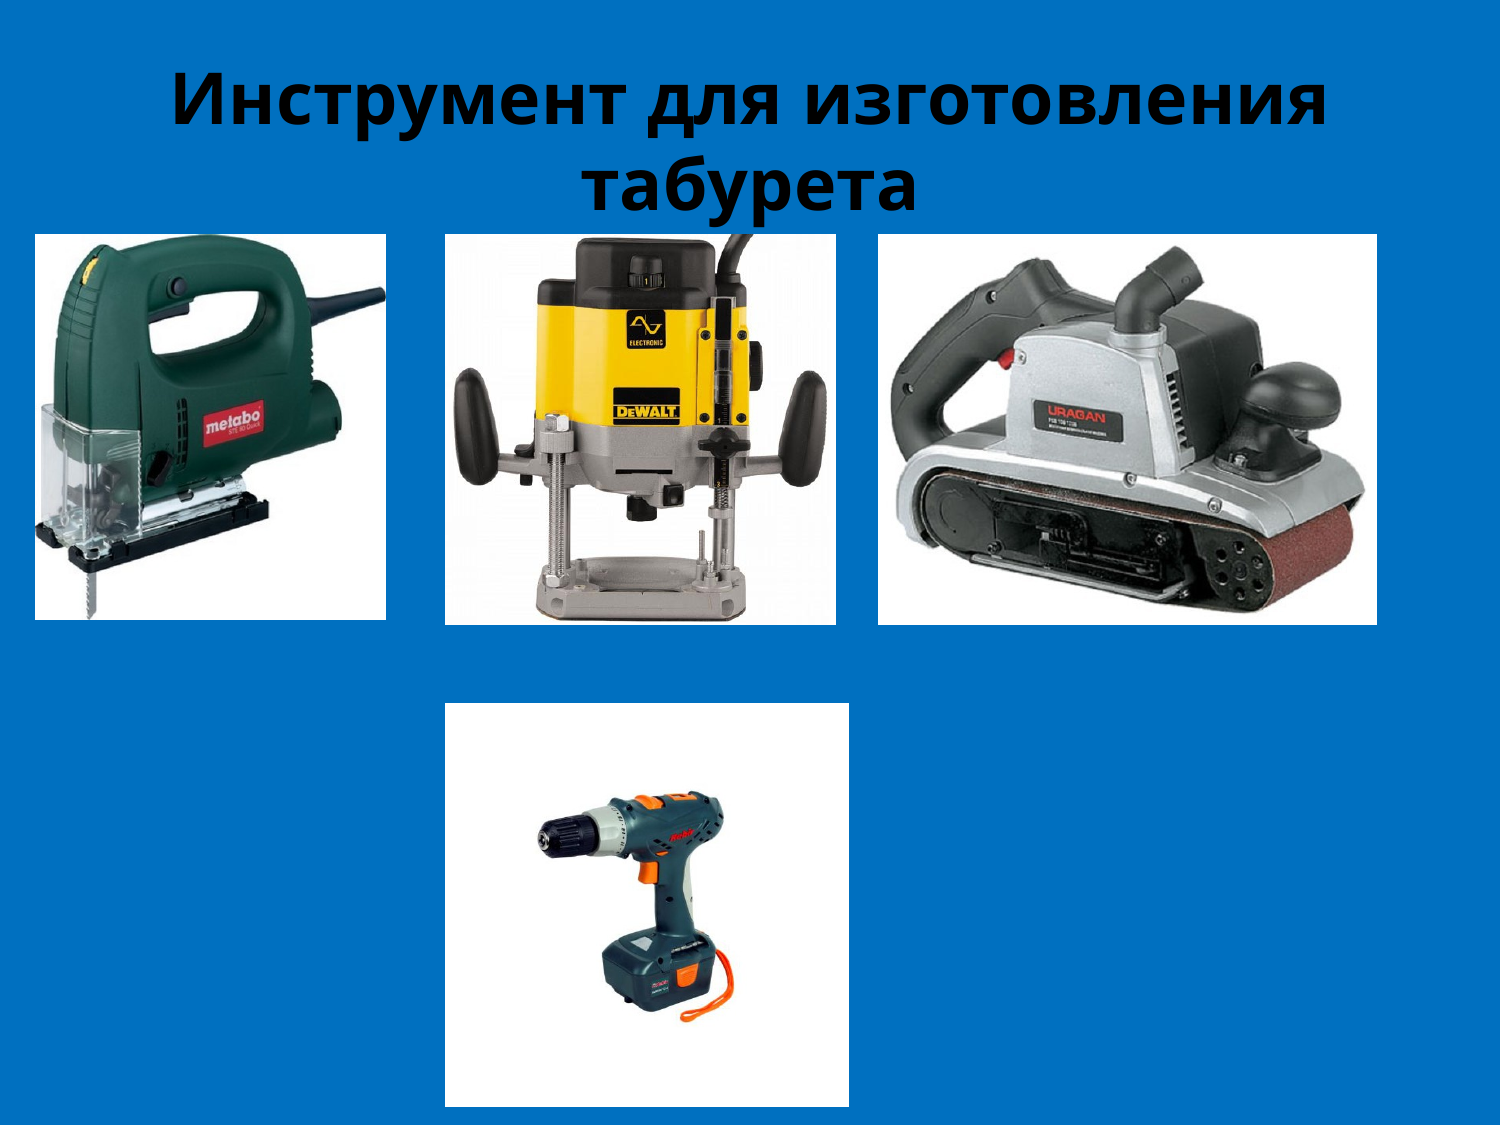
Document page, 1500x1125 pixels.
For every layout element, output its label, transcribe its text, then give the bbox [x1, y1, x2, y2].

title Инструмент для изготовления табурета [75, 45, 1425, 233]
picture [878, 234, 1378, 625]
picture [445, 234, 837, 626]
picture [34, 234, 386, 620]
picture [445, 702, 849, 1107]
